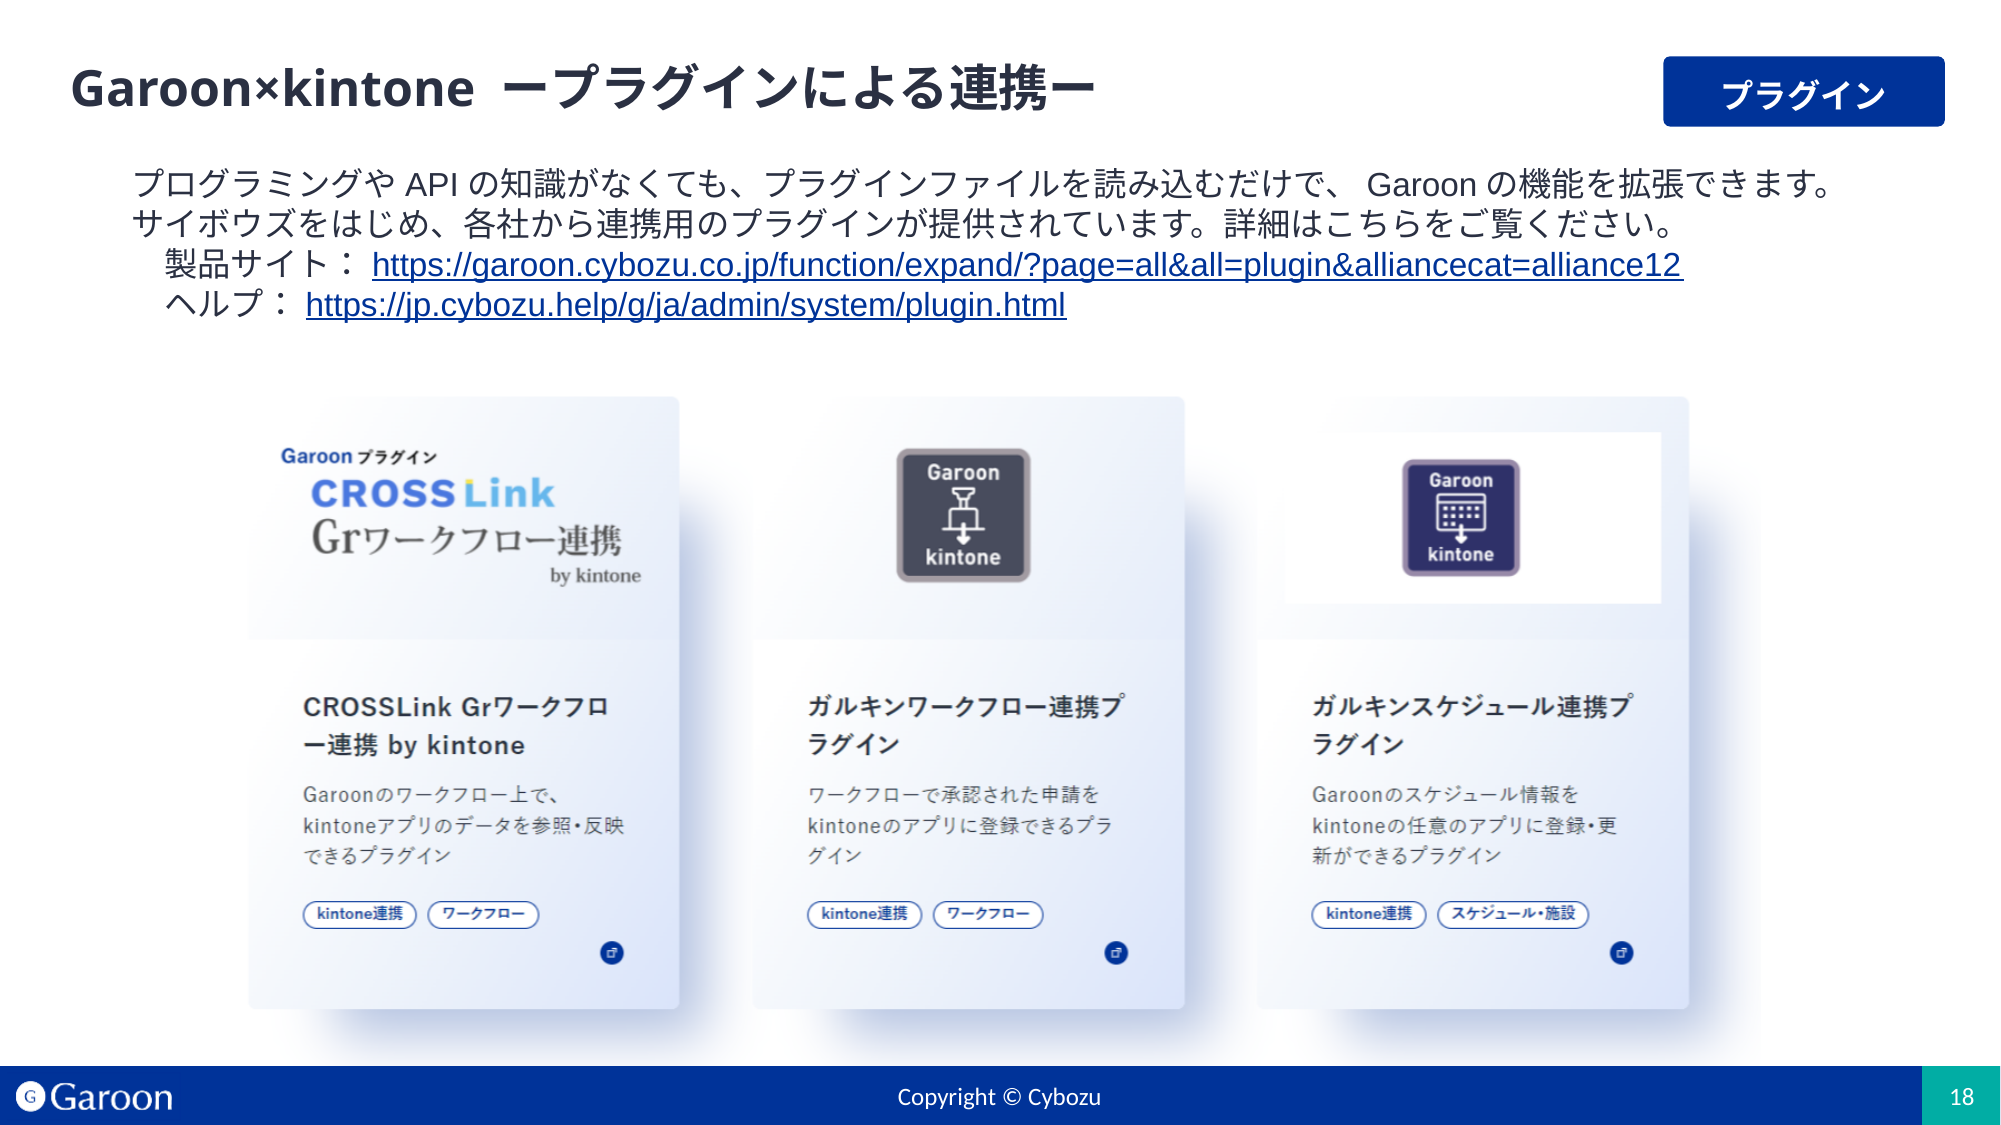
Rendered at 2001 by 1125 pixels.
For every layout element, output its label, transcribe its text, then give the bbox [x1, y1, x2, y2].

text_box プログラミングやAPIの知識がなくても、プラグインファイルを読み込むだけで、Garoonの機能を拡張できます。 サイボウズをはじめ、各社から連携用のプラグインが提供されています。詳細はこちらをご覧ください。 製品サイト：https://garoon.cybozu.co.jp/function/expand/?page=all&all=plugin&alliancecat=alliance12 ヘルプ：https://jp.cybozu.help/g/ja/admin/system/plugin.html [118, 154, 1918, 332]
title Garoon×kintone ープラグインによる連携ー [55, 42, 1855, 138]
picture [7, 1072, 181, 1121]
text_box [1663, 56, 1945, 127]
picture [238, 381, 1761, 1066]
